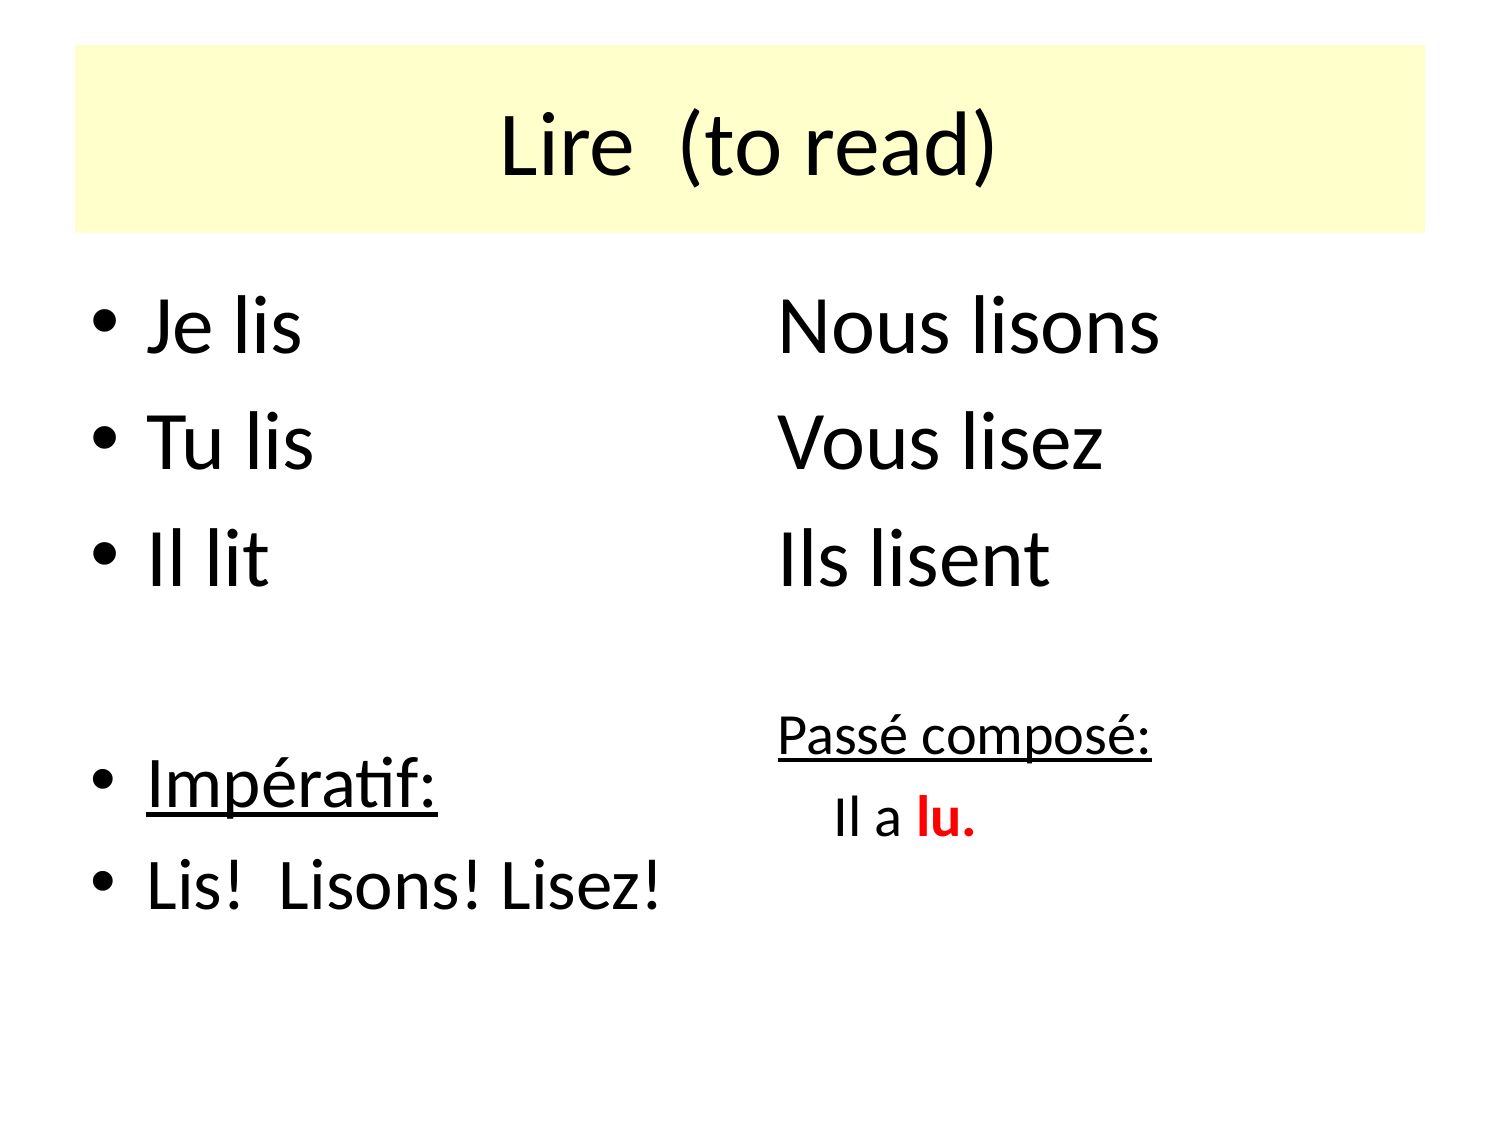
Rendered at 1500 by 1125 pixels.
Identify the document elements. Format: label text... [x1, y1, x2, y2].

title Lire (to read) [75, 45, 1425, 233]
list Nous lisons Vous lisez Ils lisent Passé composé: Il a lu. [762, 262, 1425, 1005]
list Je lis Tu lis Il lit Impératif: Lis! Lisons! Lisez! [75, 262, 738, 1005]
